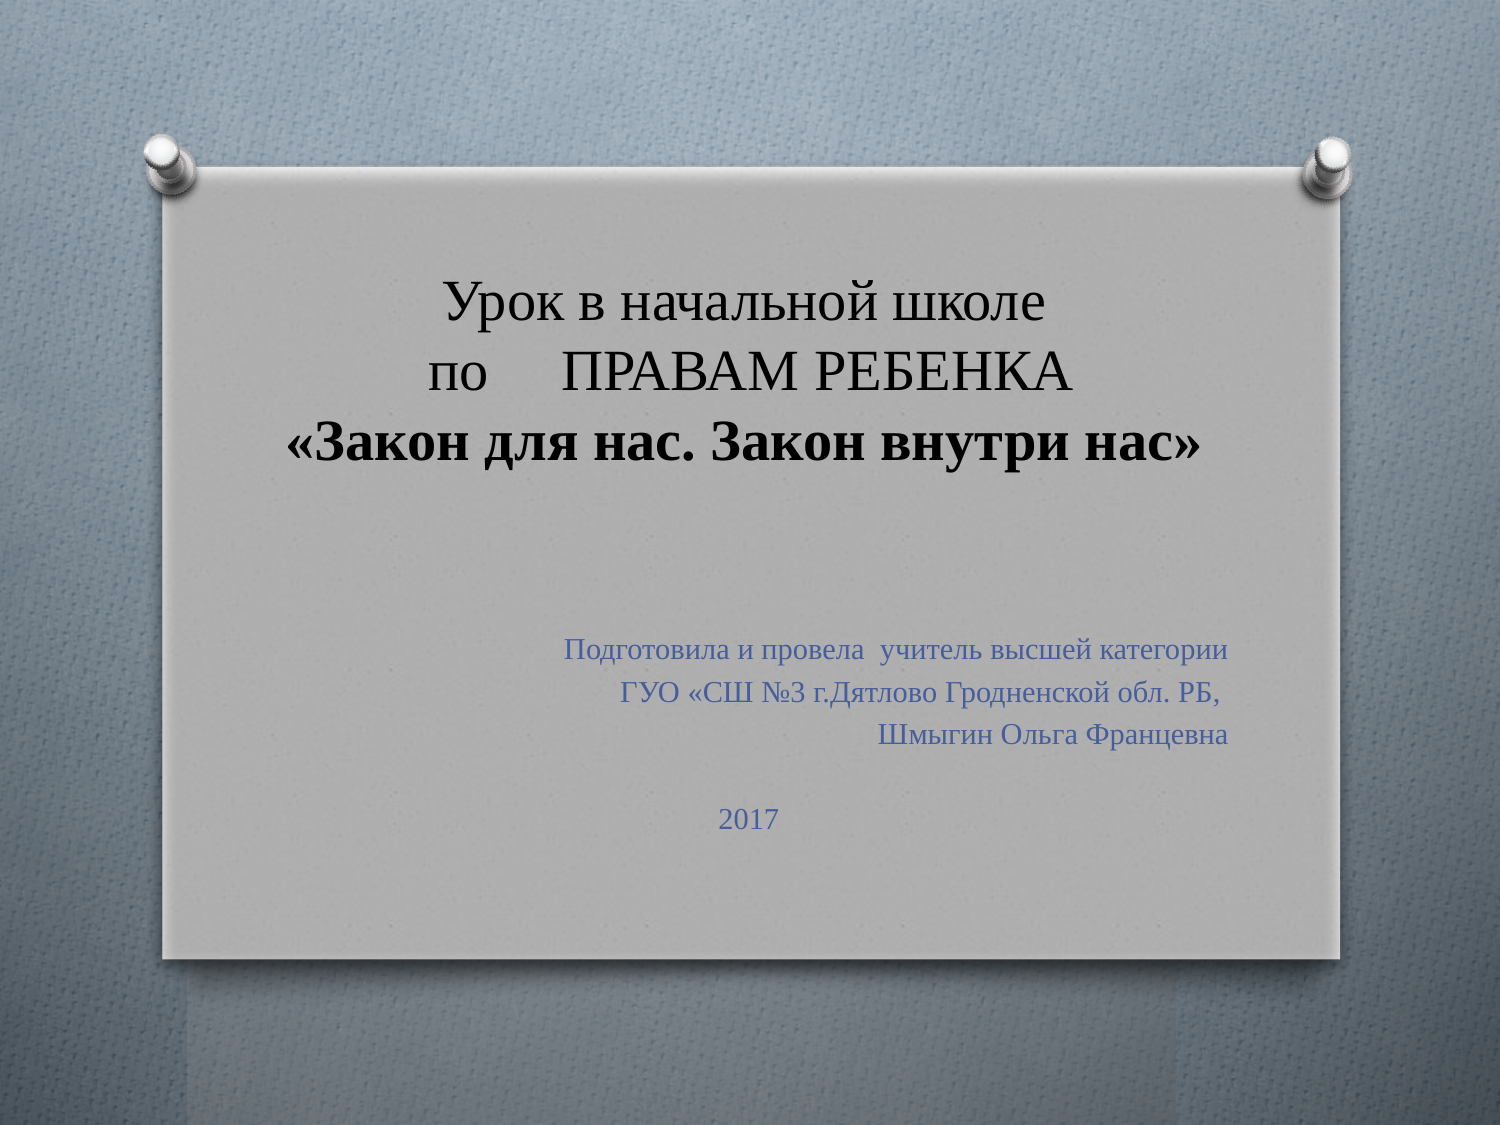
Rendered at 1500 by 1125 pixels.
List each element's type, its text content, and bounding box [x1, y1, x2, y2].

subtitle Подготовила и провела учитель высшей категории ГУО «СШ №3 г.Дятлово Гродненской обл. РБ, Шмыгин Ольга Францевна 2017 [253, 621, 1244, 846]
title Урок в начальной школе по ПРАВАМ РЕБЕНКА «Закон для нас. Закон внутри нас» [194, 172, 1294, 480]
picture [1274, 109, 1396, 230]
picture [112, 100, 235, 223]
